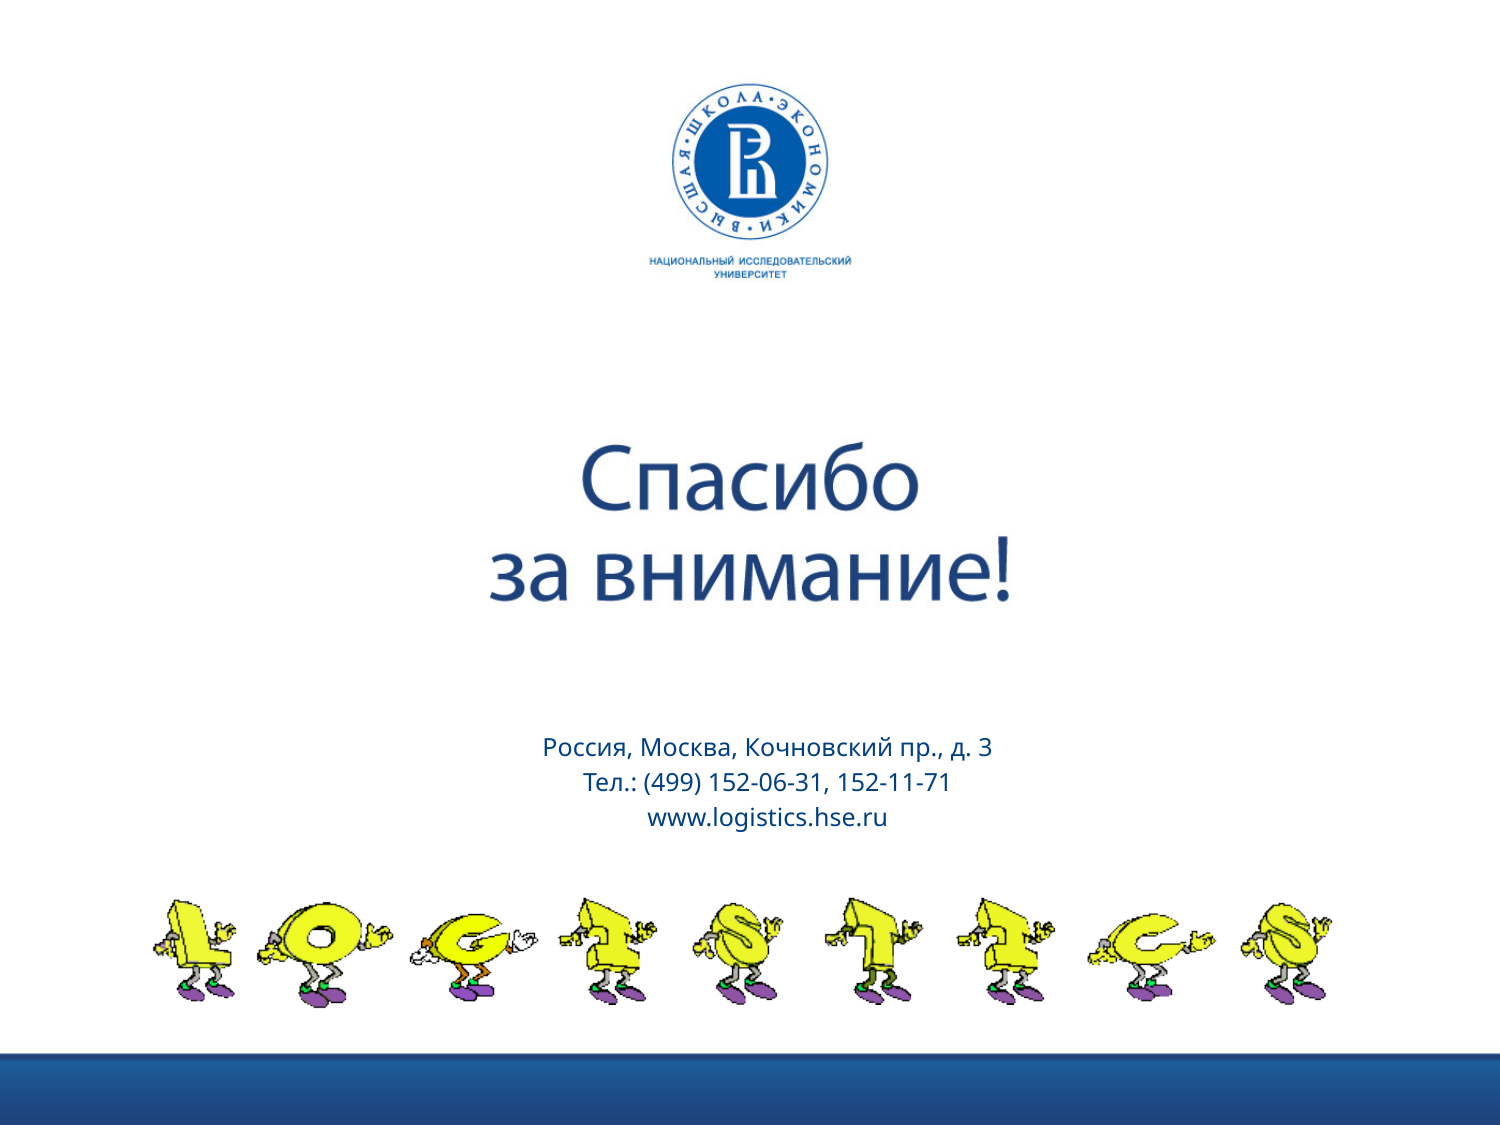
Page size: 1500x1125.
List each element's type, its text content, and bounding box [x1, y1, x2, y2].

picture [0, 0, 1500, 1125]
subtitle Россия, Москва, Кочновский пр., д. 3 Тел.: (499) 152-06-31, 152-11-71 www.logistics.hse.ru [242, 724, 1294, 874]
